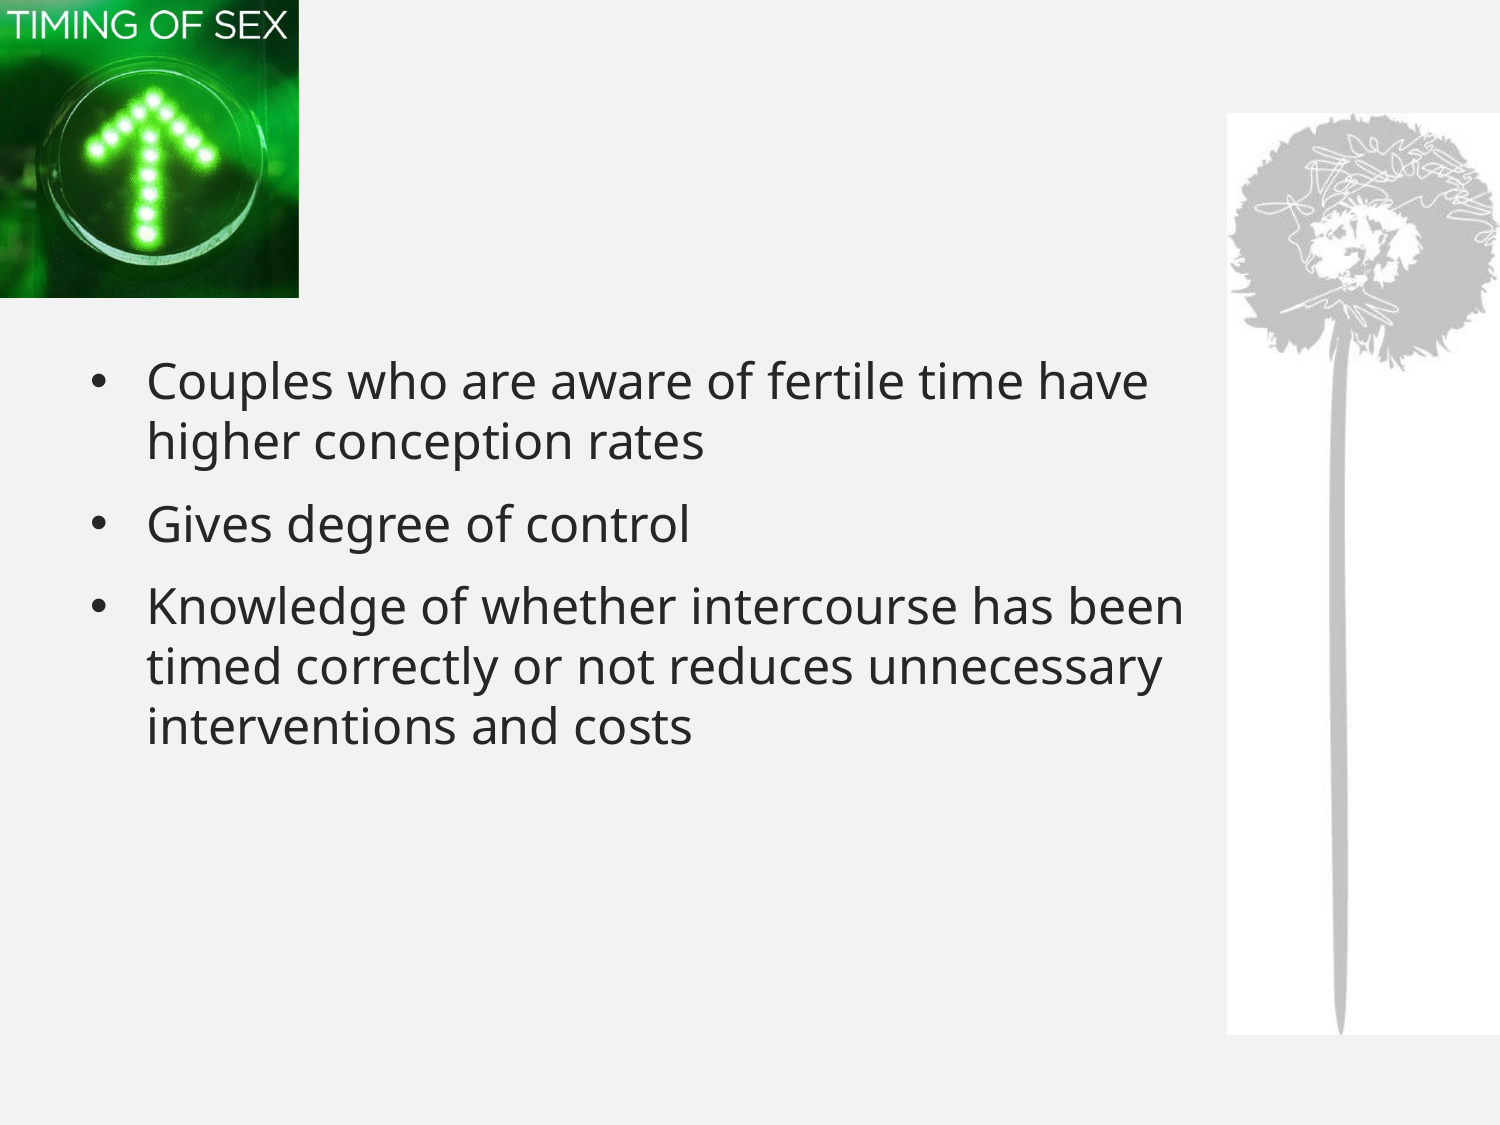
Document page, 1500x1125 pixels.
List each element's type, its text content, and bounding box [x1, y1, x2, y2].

list Couples who are aware of fertile time have higher conception rates Gives degree of control Knowledge of whether intercourse has been timed correctly or not reduces unnecessary interventions and costs [75, 262, 1258, 1005]
picture [1227, 113, 1500, 1035]
picture [0, 0, 299, 298]
